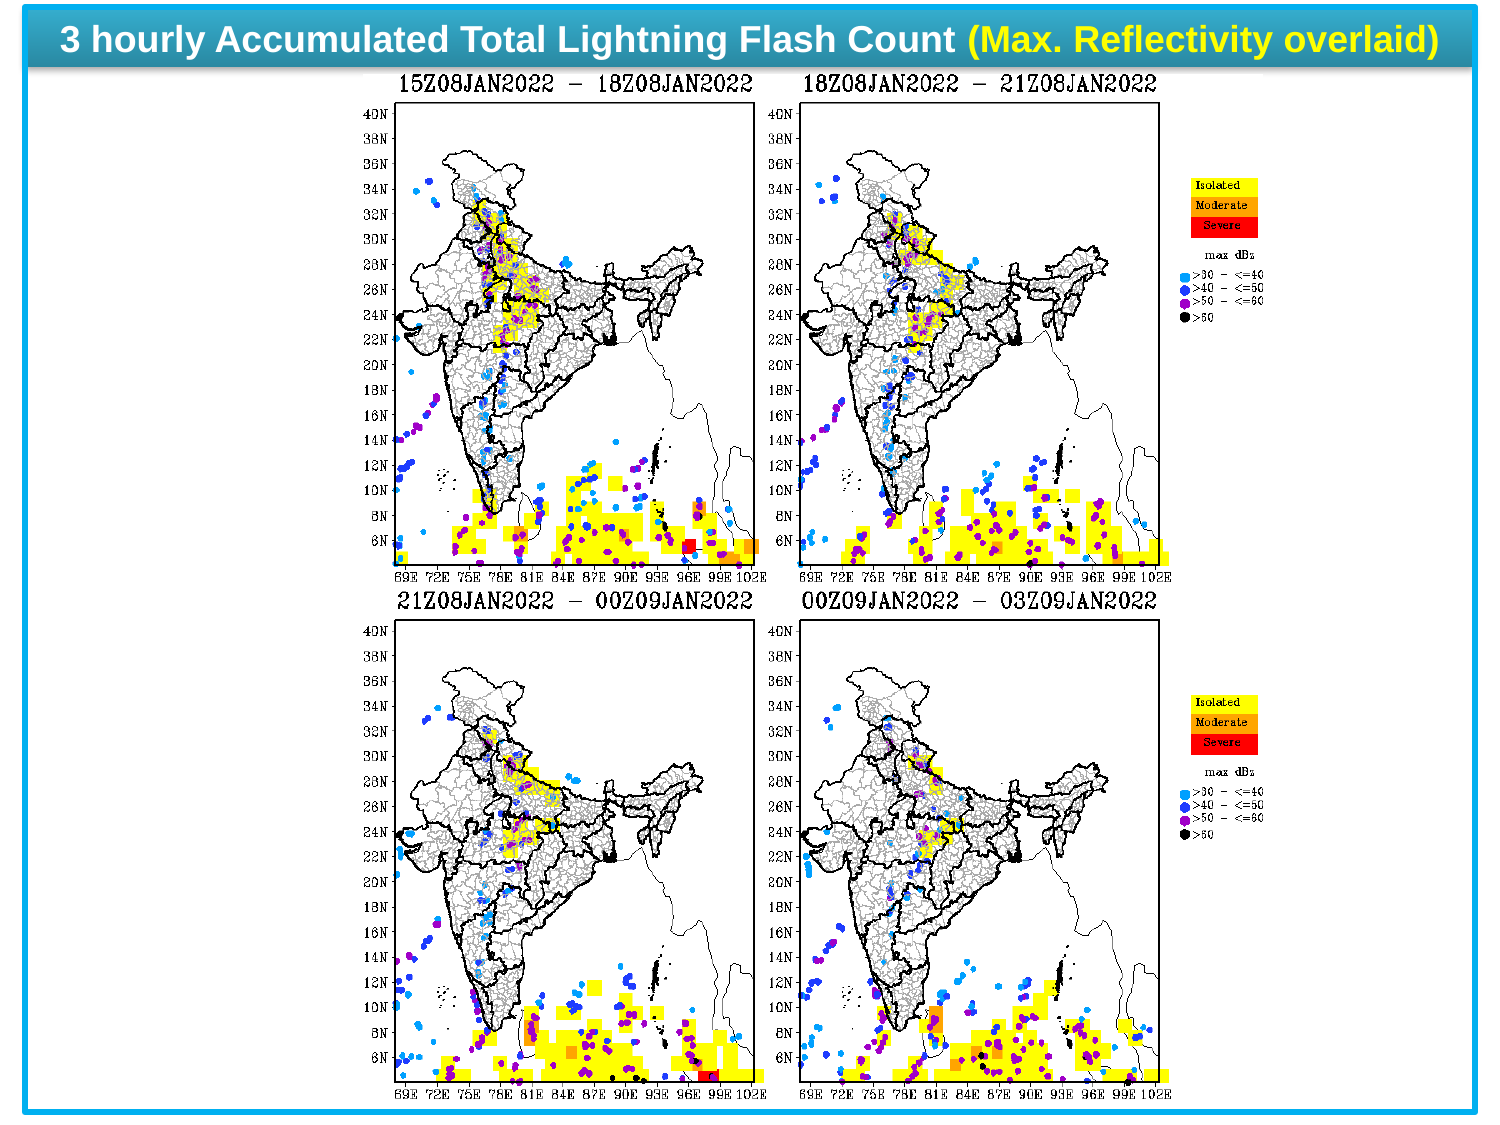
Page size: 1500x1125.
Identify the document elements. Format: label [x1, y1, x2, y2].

picture [363, 74, 1263, 1100]
text_box [23, 5, 1477, 1114]
